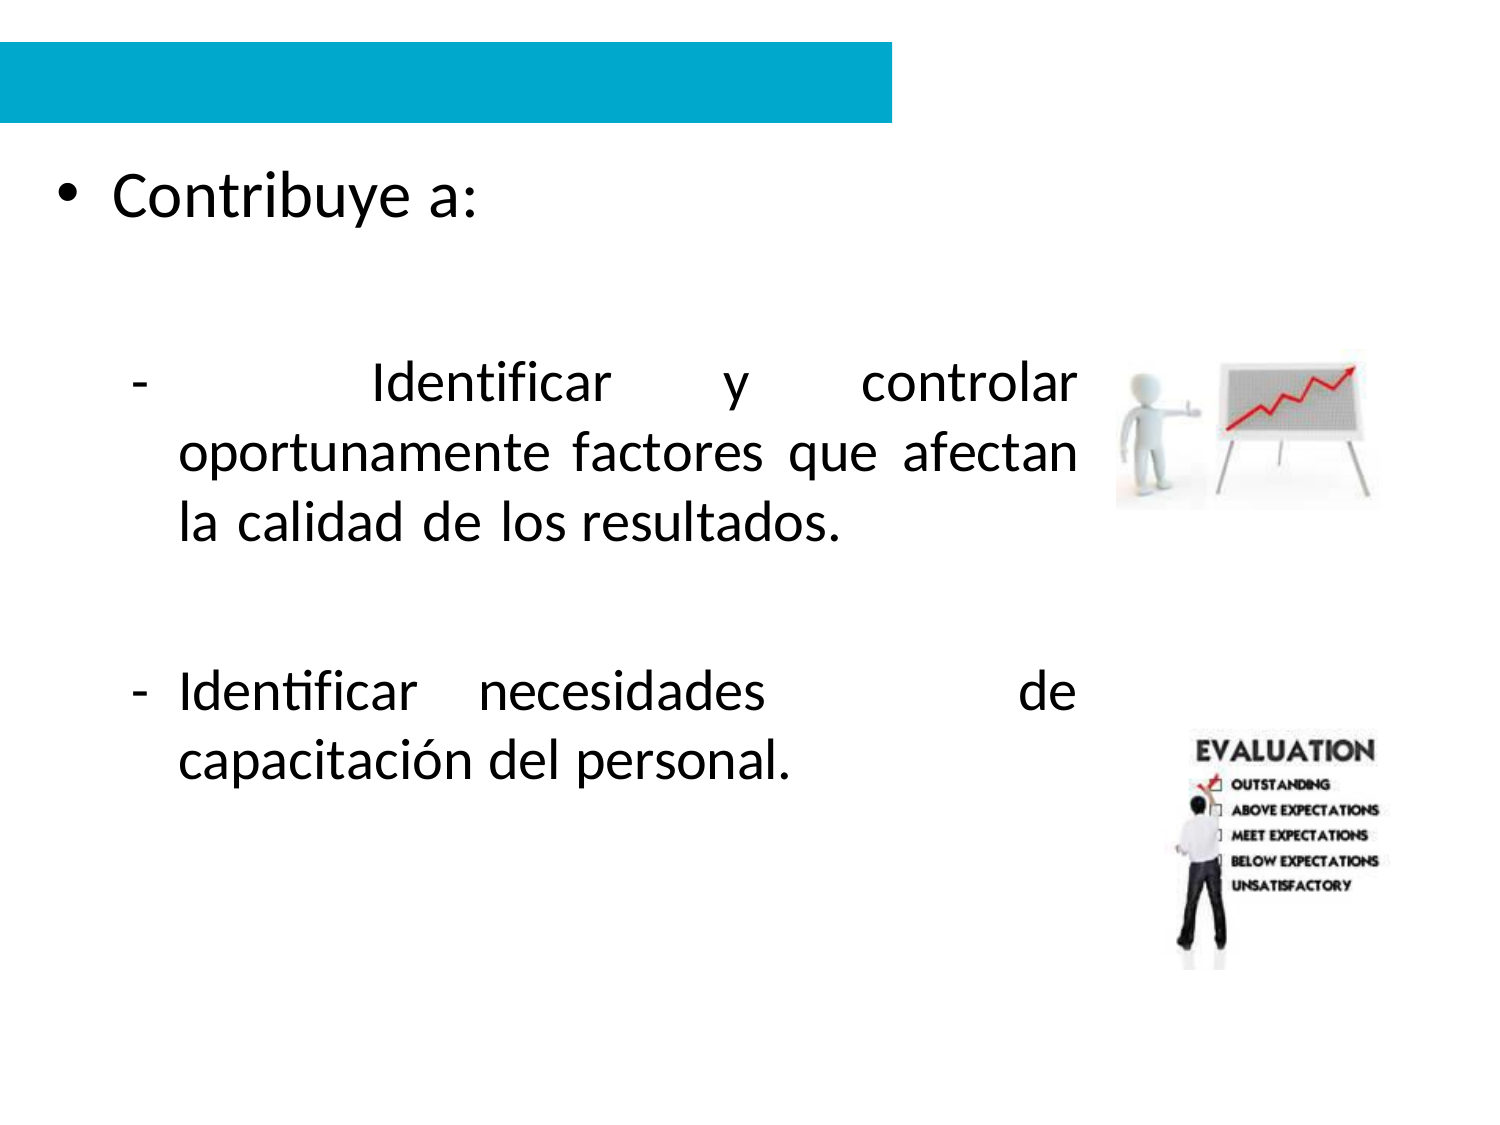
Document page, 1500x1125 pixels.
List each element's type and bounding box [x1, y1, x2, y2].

text_box [1139, 704, 1406, 970]
text_box [1116, 349, 1382, 510]
text_box [1016, 651, 1080, 722]
text_box [54, 151, 479, 231]
text_box [129, 651, 866, 792]
text_box [129, 343, 1081, 554]
text_box [0, 42, 893, 123]
